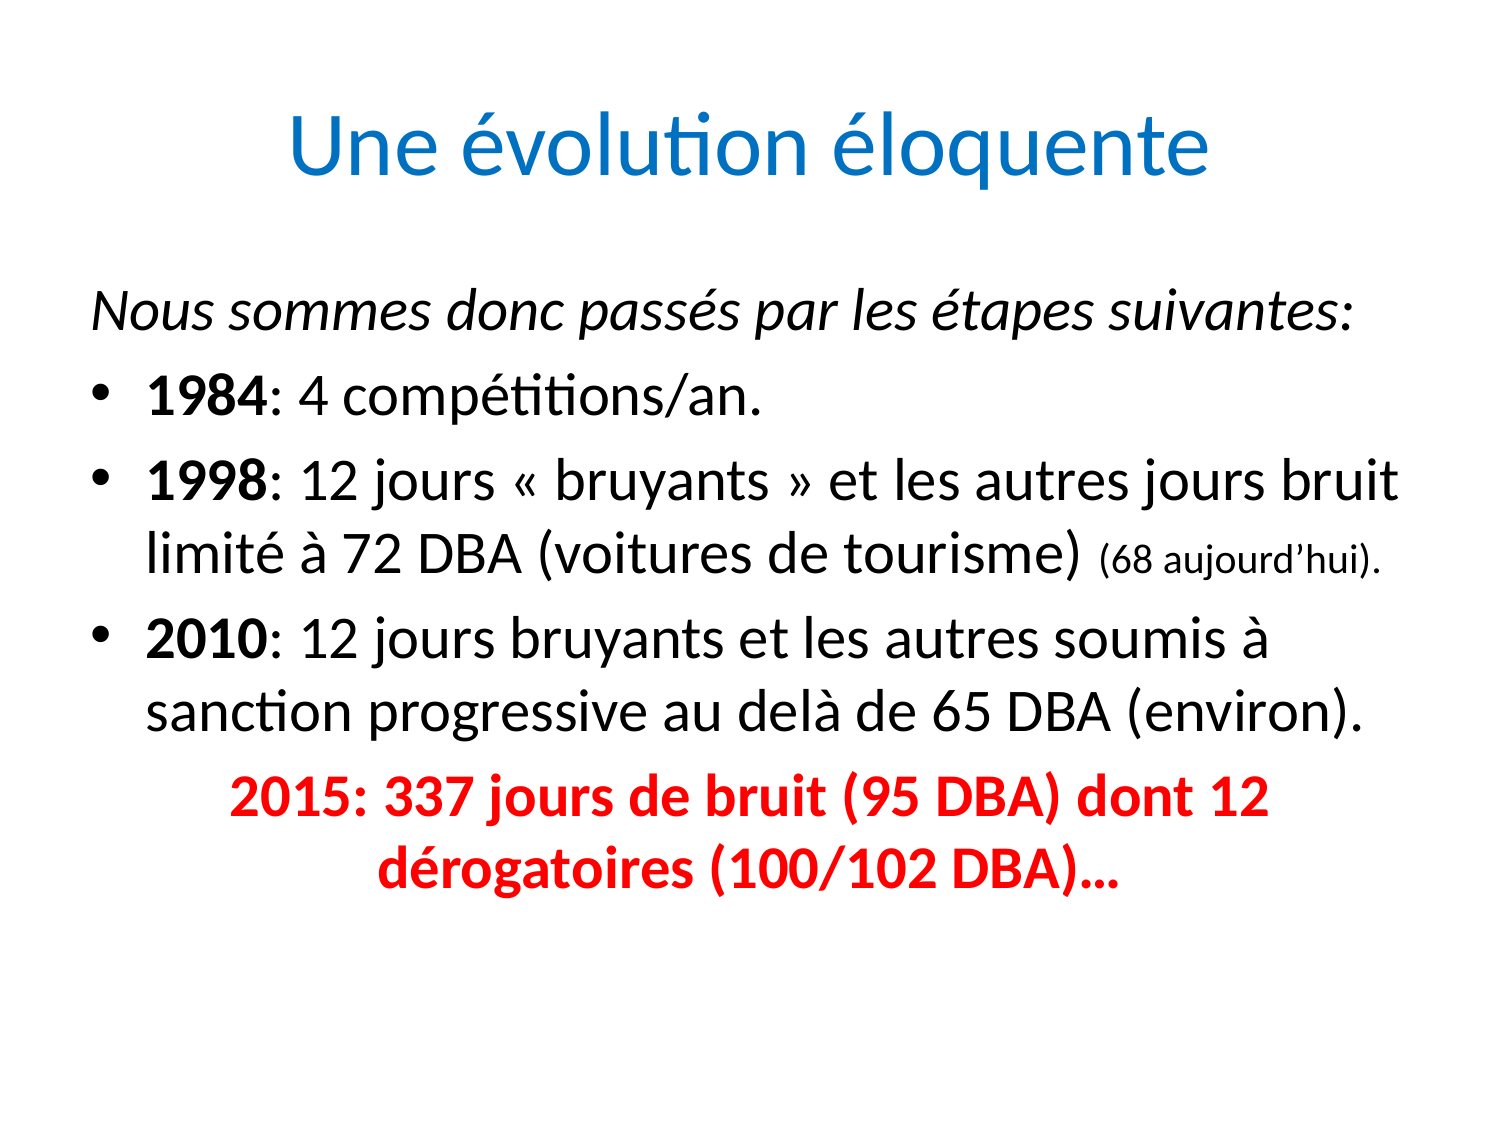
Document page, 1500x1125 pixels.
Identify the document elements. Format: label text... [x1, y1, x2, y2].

list Nous sommes donc passés par les étapes suivantes: 1984: 4 compétitions/an. 1998: 12 jours « bruyants » et les autres jours bruit limité à 72 DBA (voitures de tourisme) (68 aujourd’hui). 2010: 12 jours bruyants et les autres soumis à sanction progressive au delà de 65 DBA (environ). 2015: 337 jours de bruit (95 DBA) dont 12 dérogatoires (100/102 DBA)… [75, 262, 1425, 1005]
title Une évolution éloquente [75, 45, 1425, 233]
